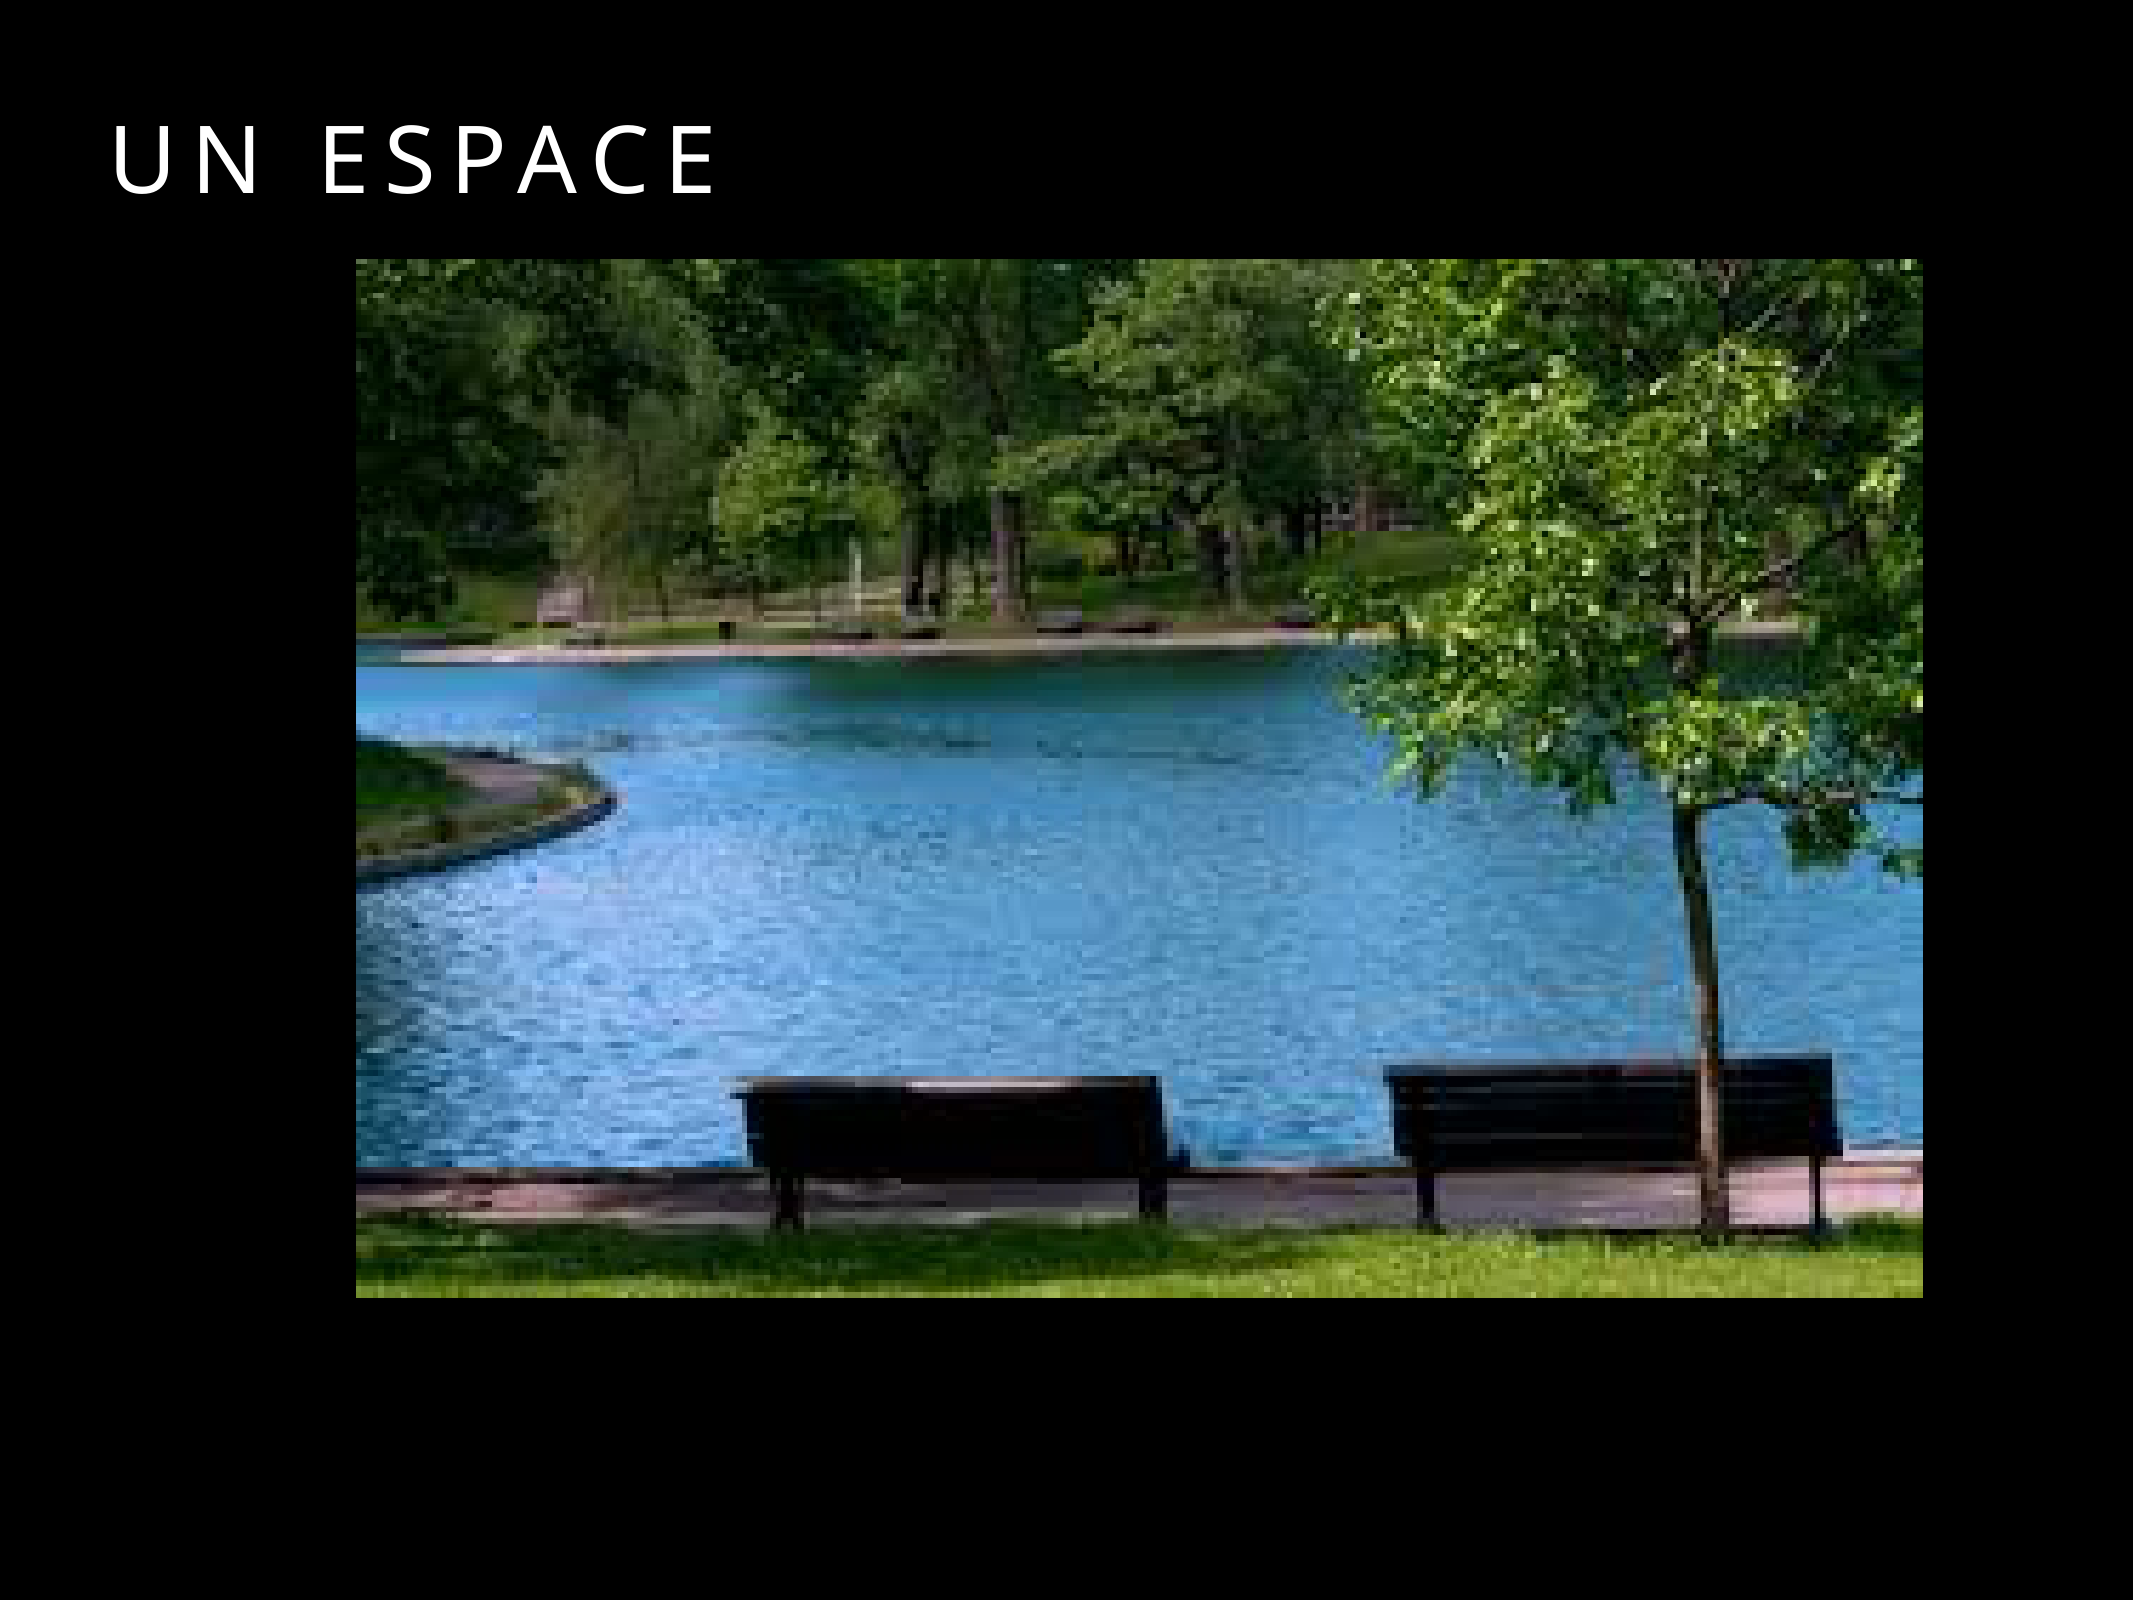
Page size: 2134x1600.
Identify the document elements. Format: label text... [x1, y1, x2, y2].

picture [355, 259, 1923, 1299]
title un espace [107, 99, 943, 405]
